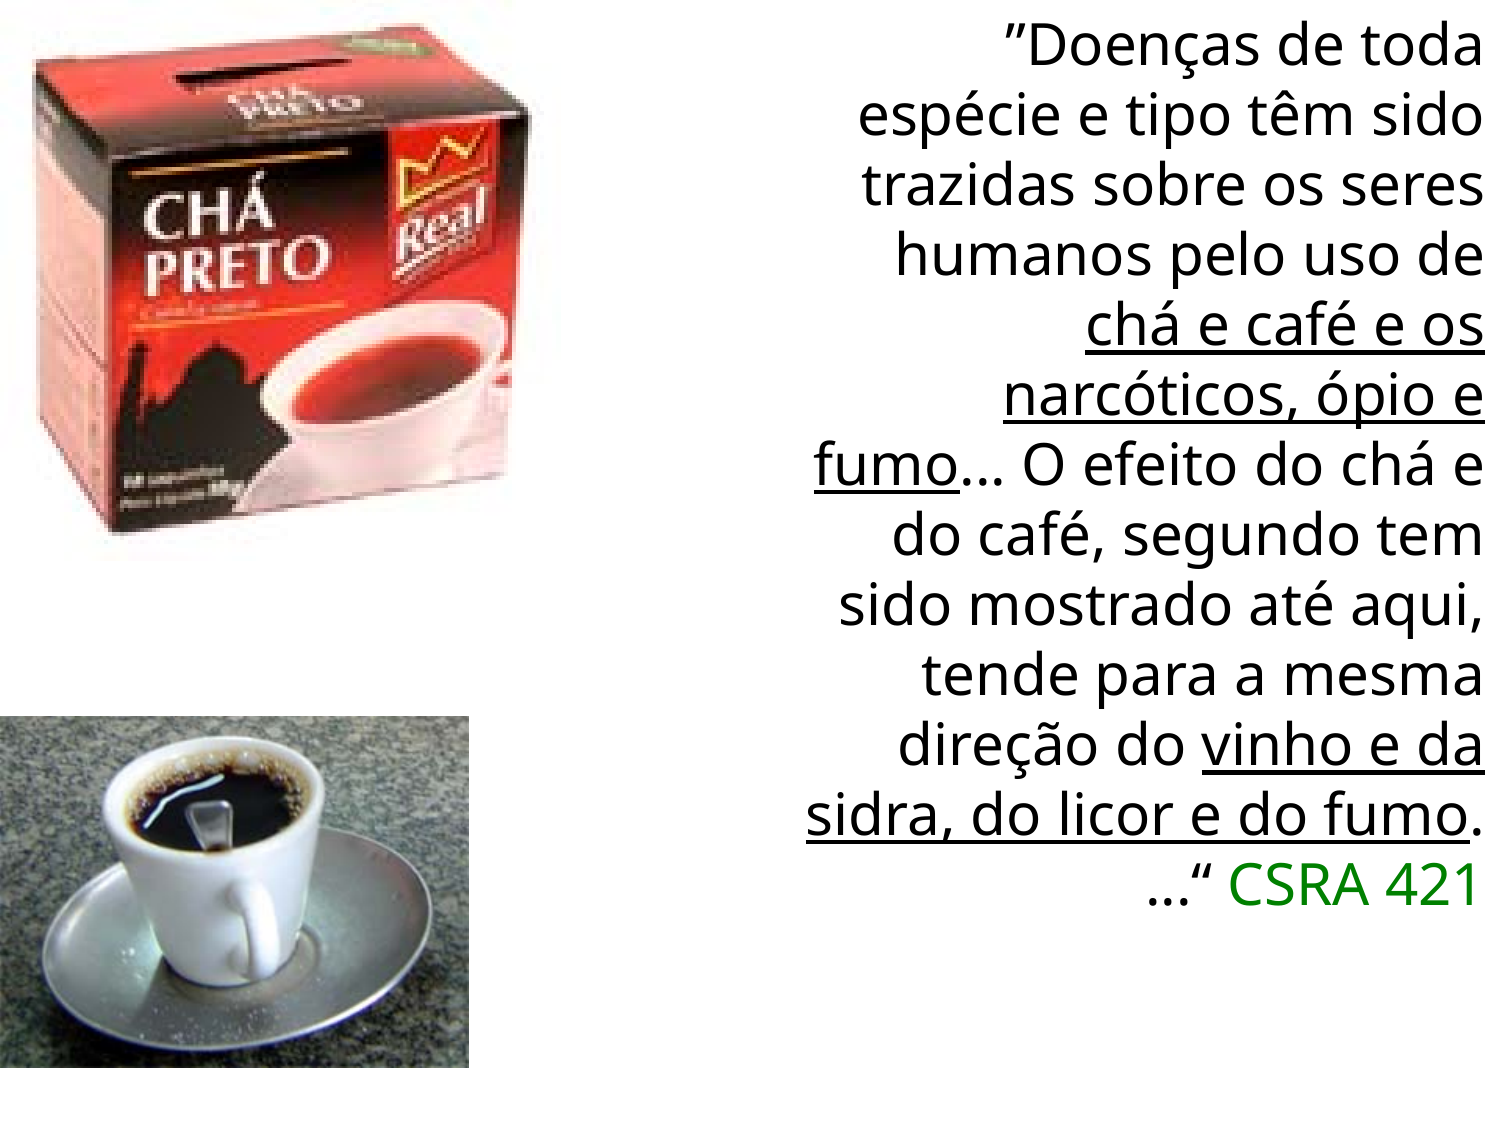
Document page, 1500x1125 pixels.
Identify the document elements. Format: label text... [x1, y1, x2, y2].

picture [0, 0, 562, 562]
picture [0, 715, 469, 1068]
text_box ”Doenças de toda espécie e tipo têm sido trazidas sobre os seres humanos pelo uso de chá e café e os narcóticos, ópio e fumo... O efeito do chá e do café, segundo tem sido mostrado até aqui, tende para a mesma direção do vinho e da sidra, do licor e do fumo. ...“ CSRA 421 [781, 0, 1500, 1065]
